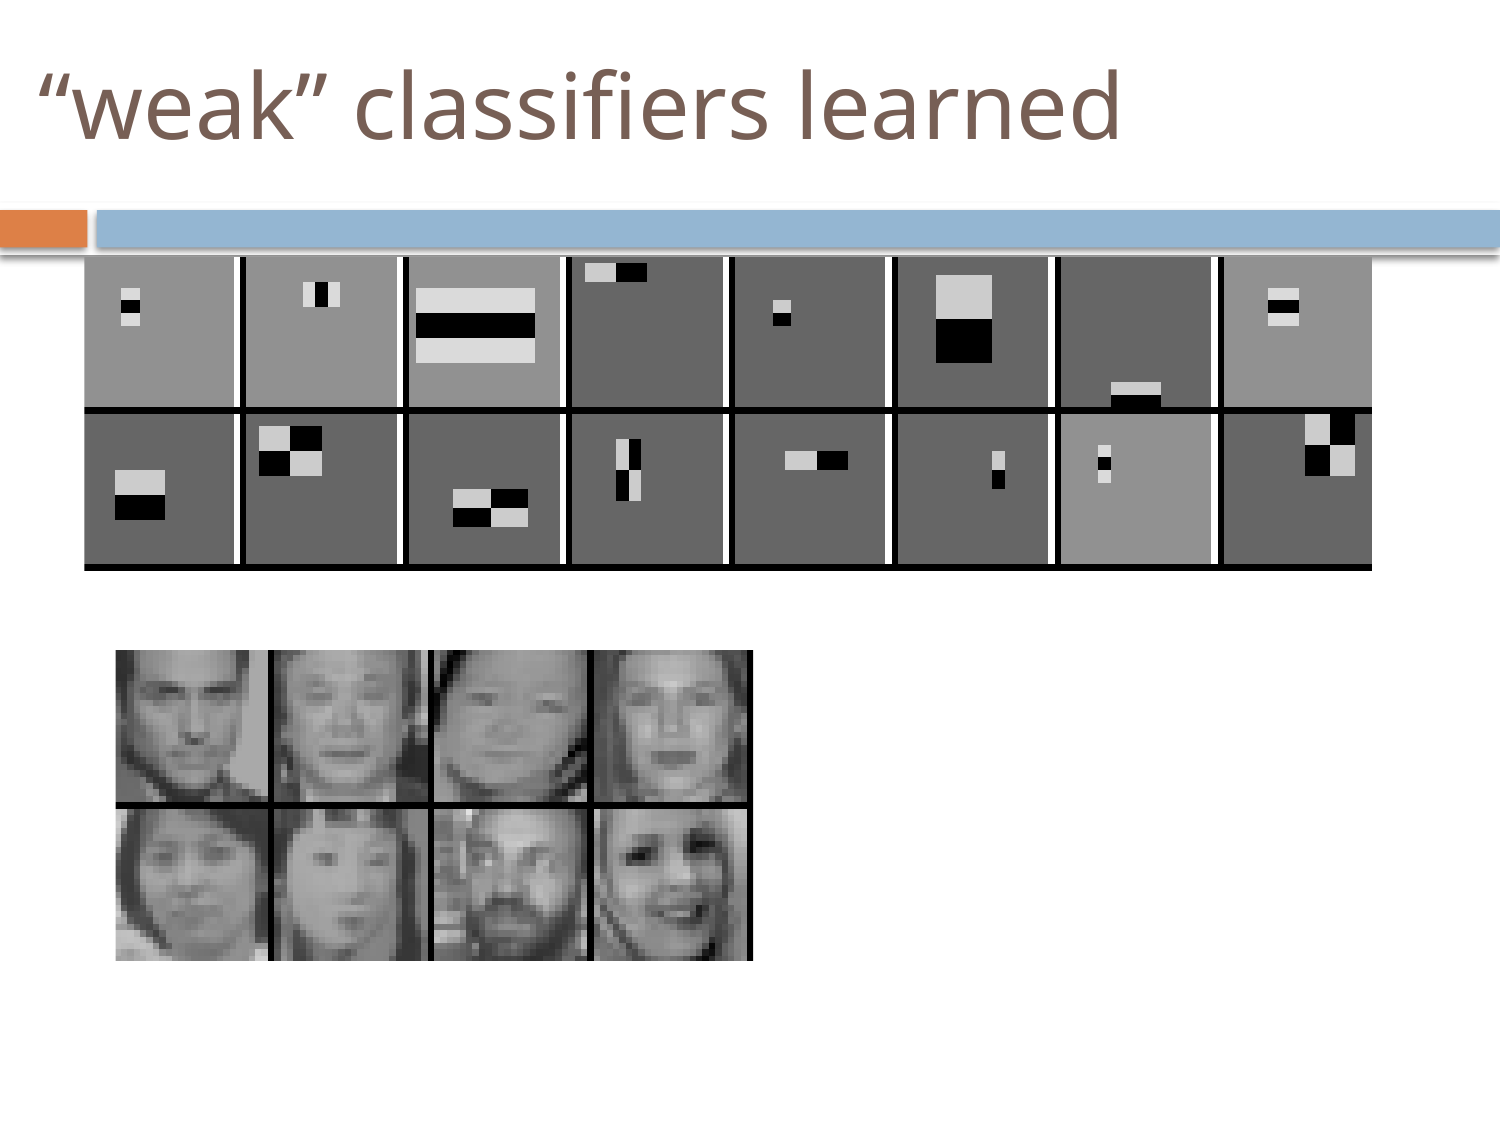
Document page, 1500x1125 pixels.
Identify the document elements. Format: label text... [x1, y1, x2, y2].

title “weak” classifiers learned [23, 50, 1500, 169]
picture [84, 256, 1373, 571]
picture [115, 649, 754, 961]
